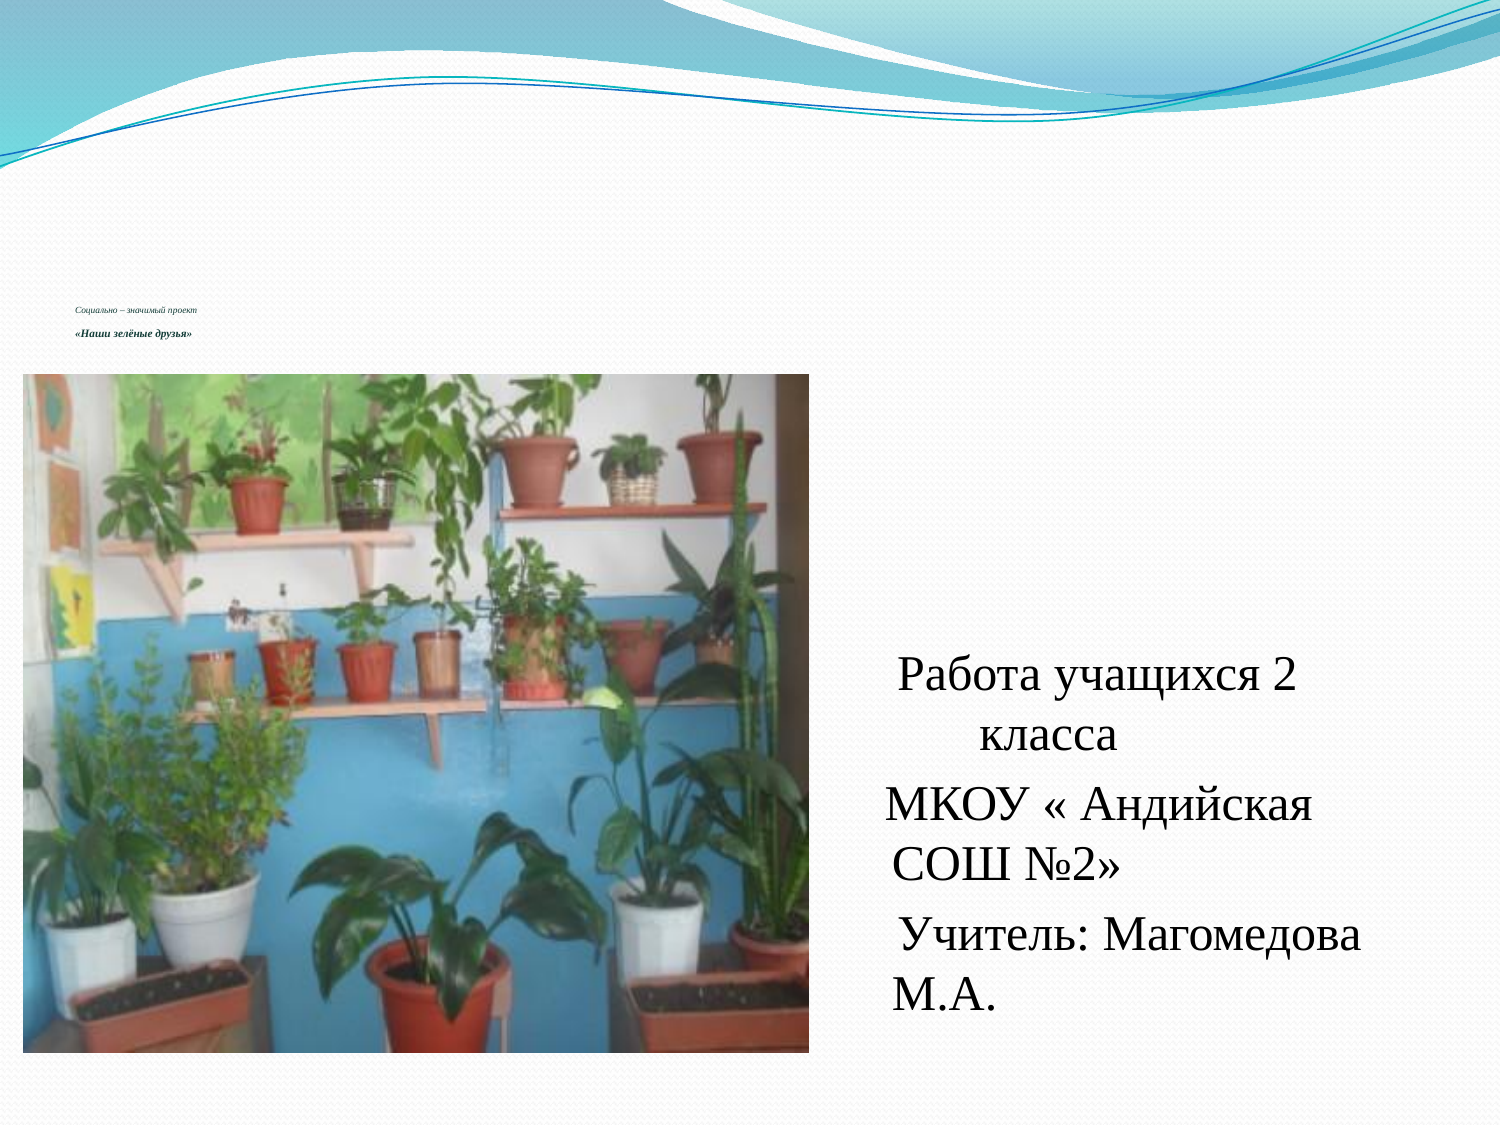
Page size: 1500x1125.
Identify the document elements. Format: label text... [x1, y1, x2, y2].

title Социально – значимый проект «Наши зелёные друзья» [75, 152, 1425, 340]
list Работа учащихся 2 класса МКОУ « Андийская СОШ №2» Учитель: Магомедова М.А. [832, 632, 1425, 1038]
picture [23, 374, 809, 1053]
